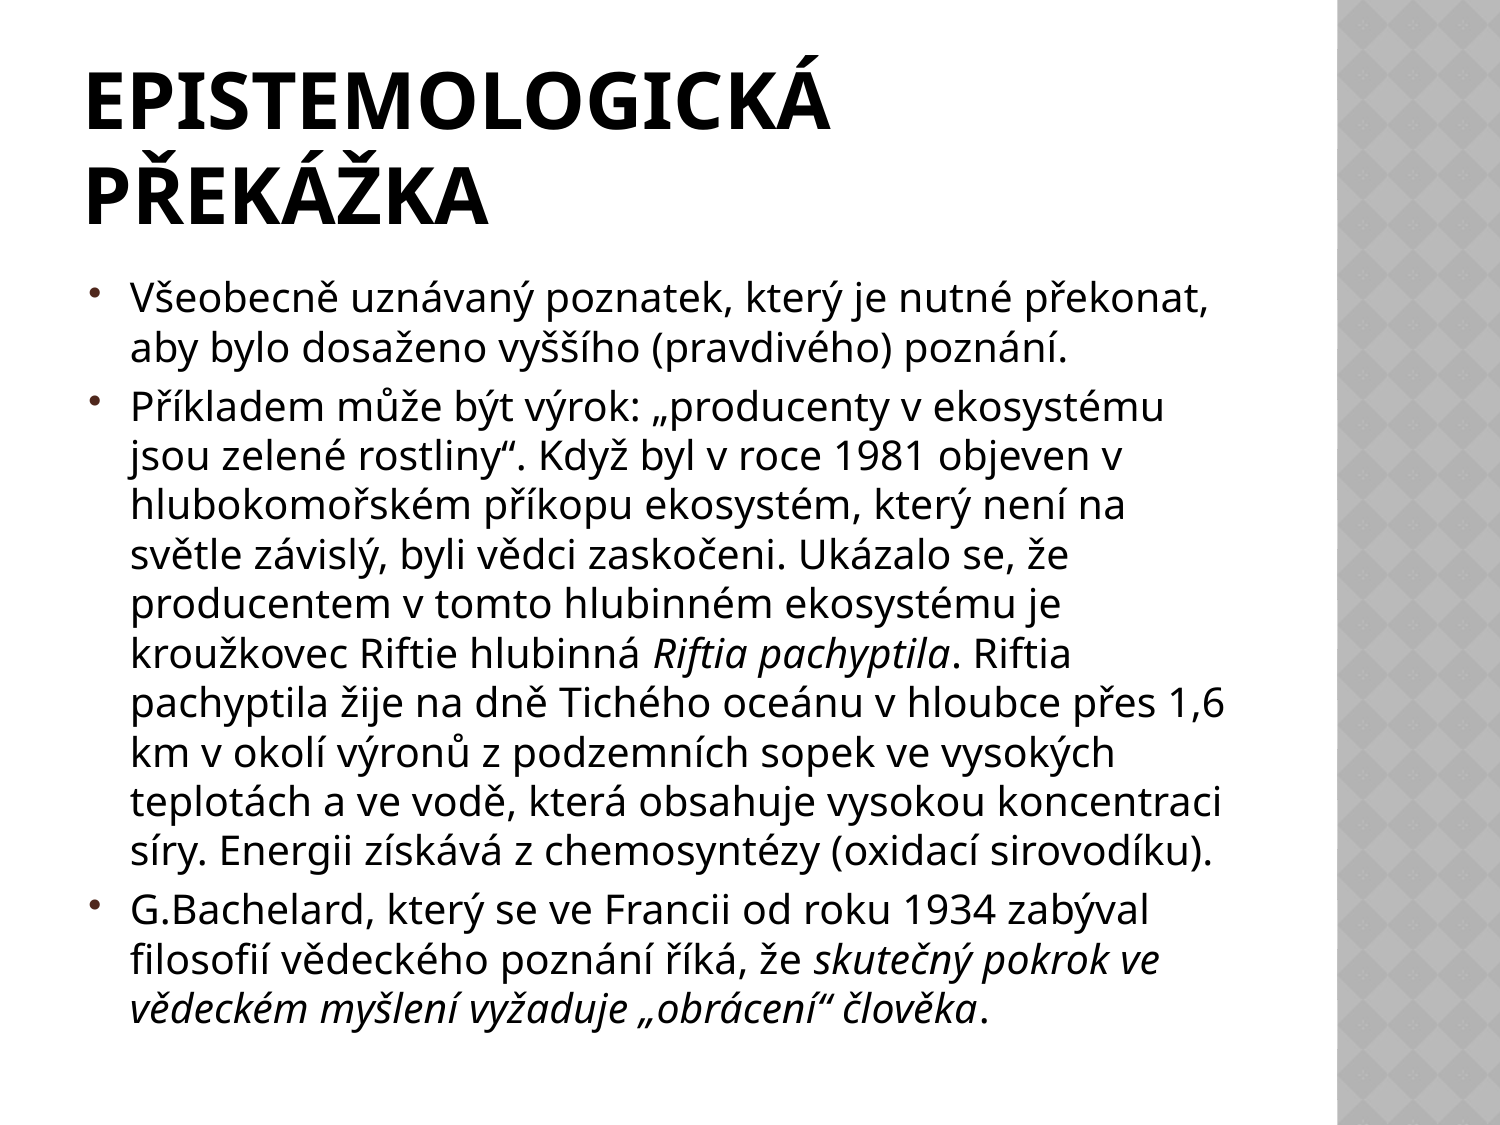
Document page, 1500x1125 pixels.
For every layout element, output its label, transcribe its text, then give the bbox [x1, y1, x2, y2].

list Všeobecně uznávaný poznatek, který je nutné překonat, aby bylo dosaženo vyššího (pravdivého) poznání. Příkladem může být výrok: „producenty v ekosystému jsou zelené rostliny“. Když byl v roce 1981 objeven v hlubokomořském příkopu ekosystém, který není na světle závislý, byli vědci zaskočeni. Ukázalo se, že producentem v tomto hlubinném ekosystému je kroužkovec Riftie hlubinná Riftia pachyptila. Riftia pachyptila žije na dně Tichého oceánu v hloubce přes 1,6 km v okolí výronů z podzemních sopek ve vysokých teplotách a ve vodě, která obsahuje vysokou koncentraci síry. Energii získává z chemosyntézy (oxidací sirovodíku). G.Bachelard, který se ve Francii od roku 1934 zabýval filosofií vědeckého poznání říká, že skutečný pokrok ve vědeckém myšlení vyžaduje „obrácení“ člověka. [75, 264, 1263, 1059]
title Epistemologická překážka [75, 52, 1263, 240]
